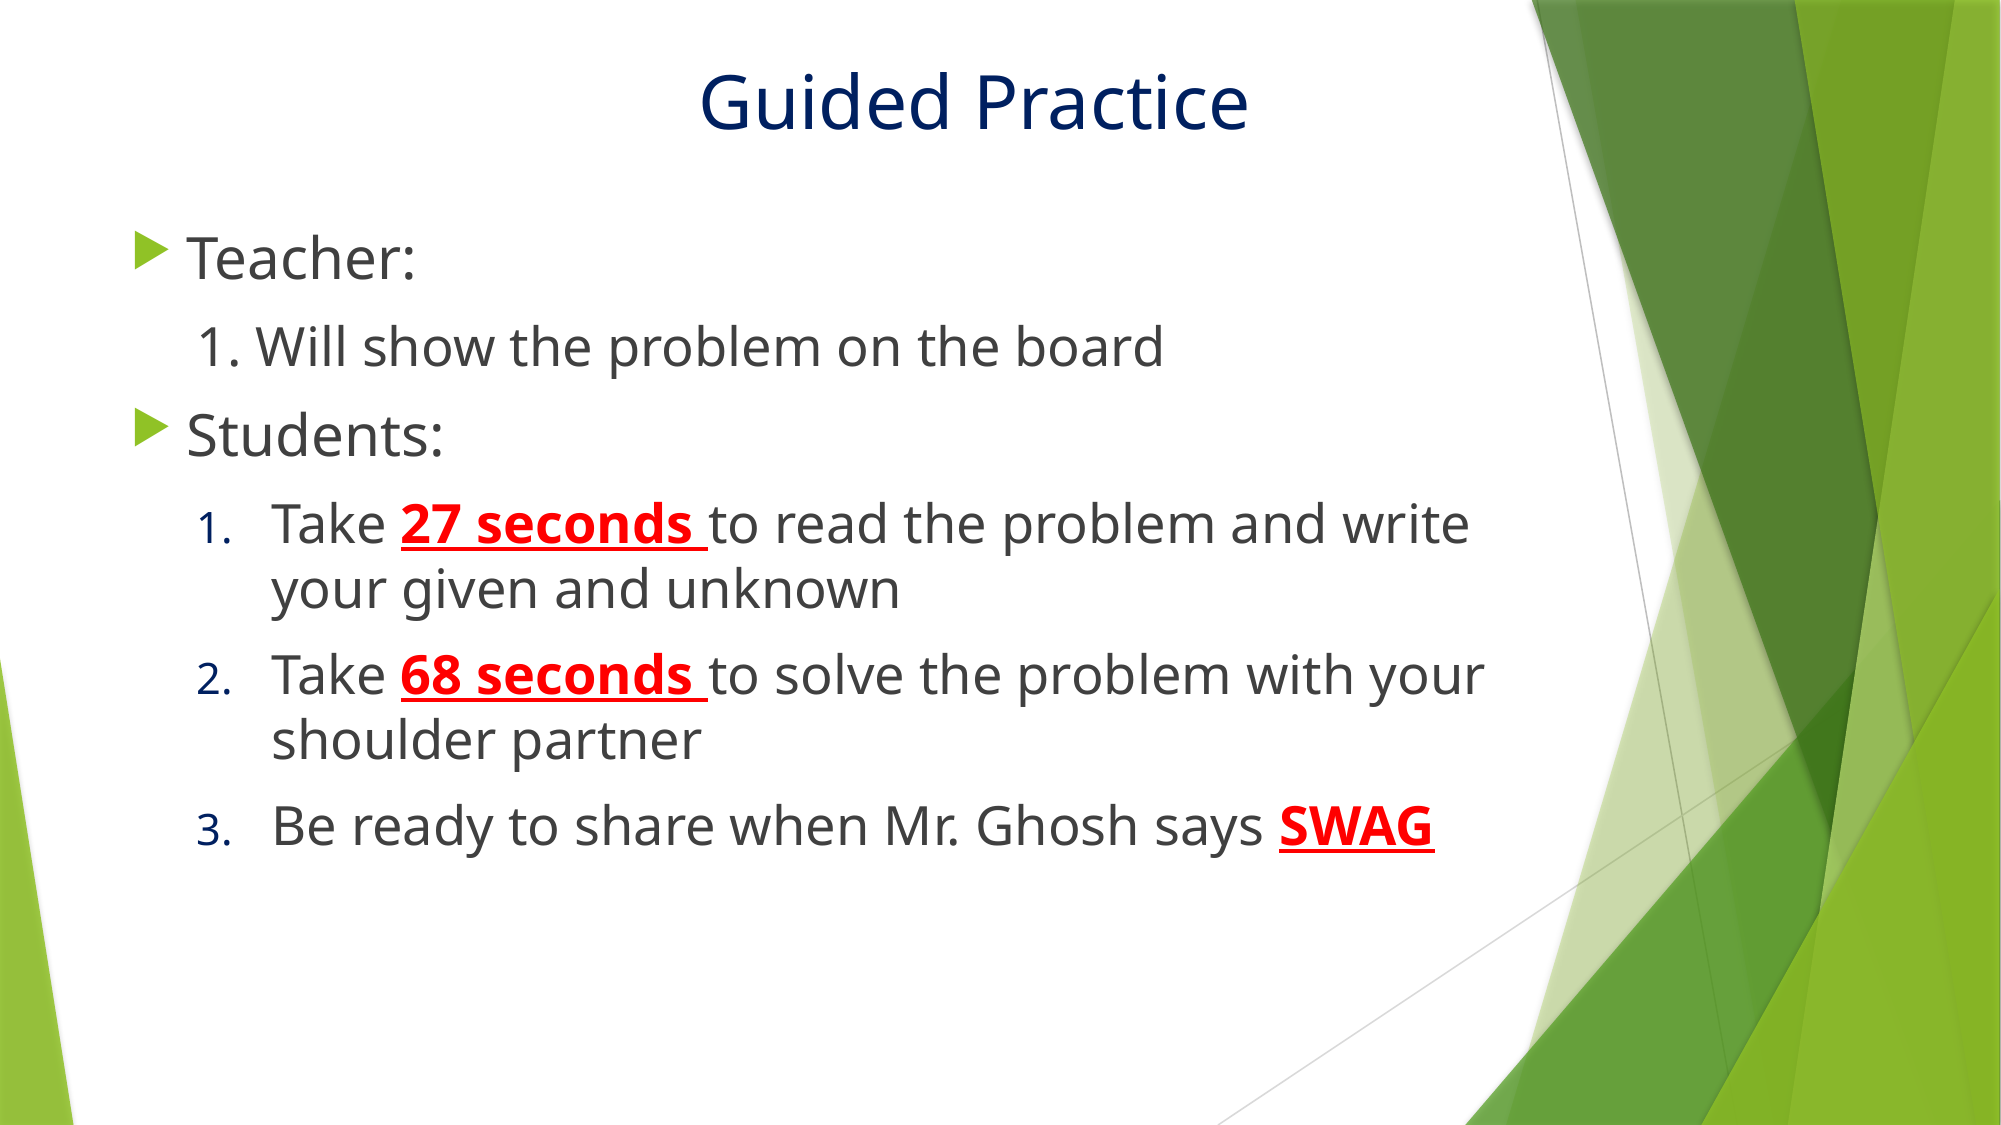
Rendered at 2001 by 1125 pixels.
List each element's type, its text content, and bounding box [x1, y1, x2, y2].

list Teacher: 1. Will show the problem on the board Students: Take 27 seconds to read the problem and write your given and unknown Take 68 seconds to solve the problem with your shoulder partner Be ready to share when Mr. Ghosh says SWAG [115, 213, 1526, 1095]
title Guided Practice [268, 46, 1681, 259]
